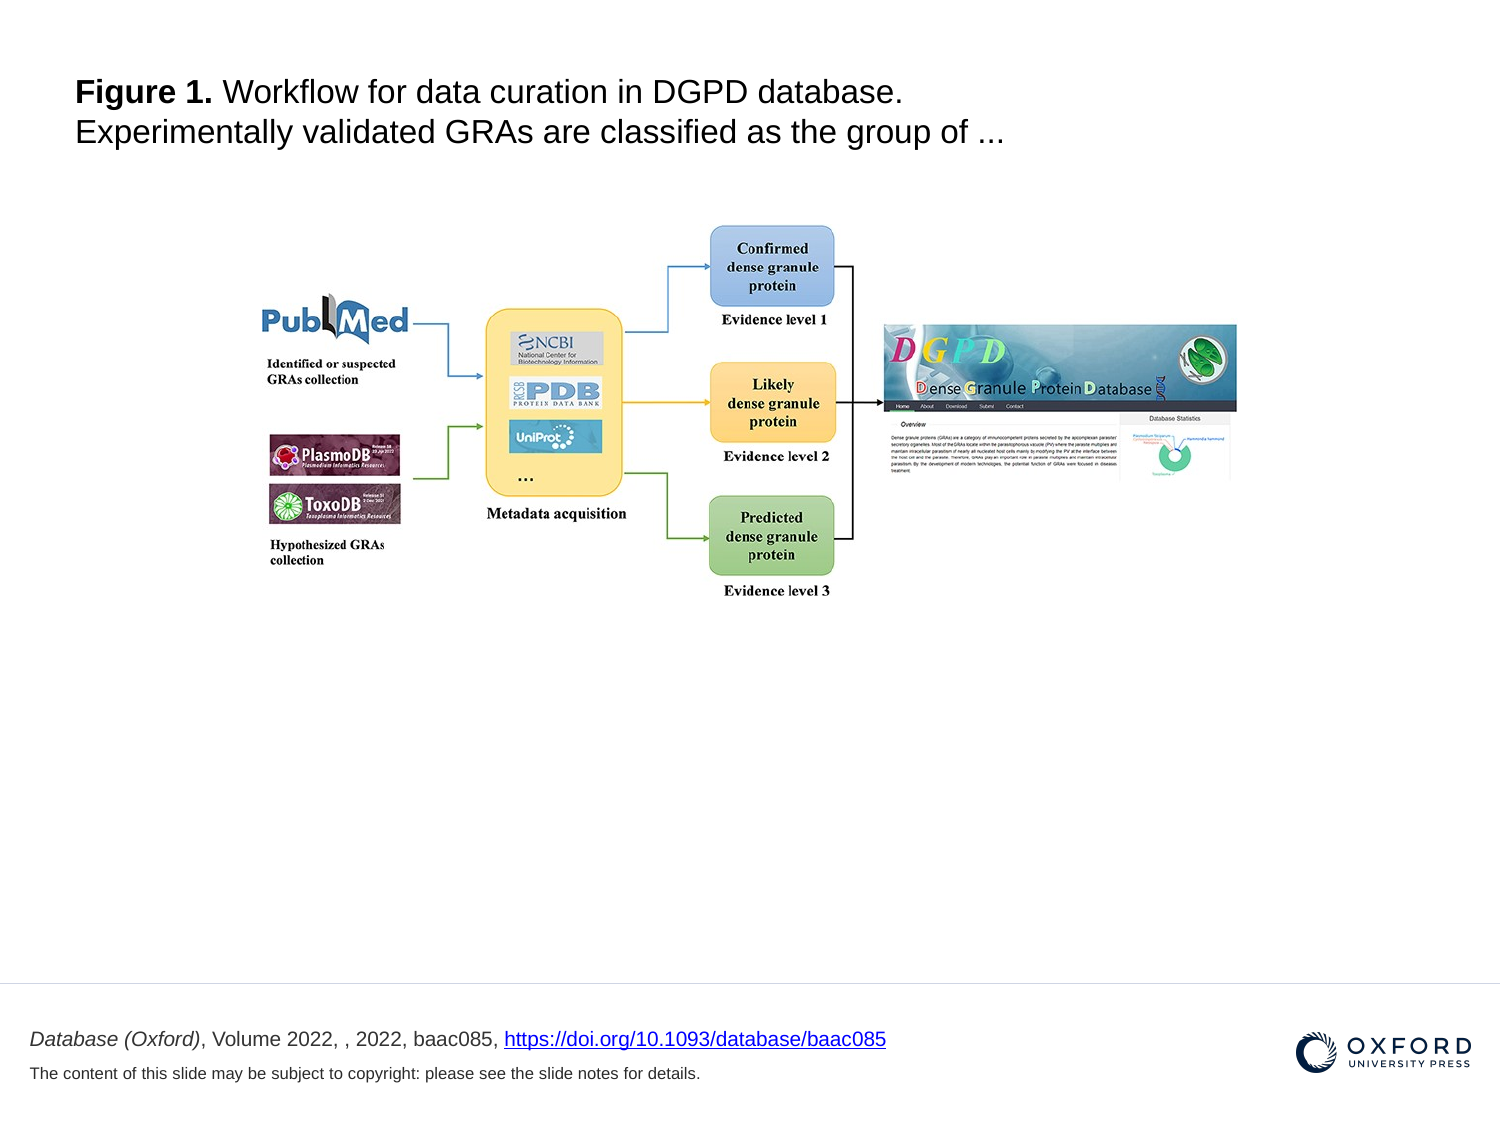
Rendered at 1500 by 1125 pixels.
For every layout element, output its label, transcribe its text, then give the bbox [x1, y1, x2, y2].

picture [1296, 1032, 1471, 1073]
footer Database (Oxford), Volume 2022, , 2022, baac085, https://doi.org/10.1093/database/baac085 The content of this slide may be subject to copyright: please see the slide notes for details. [0, 983, 1260, 1125]
title Figure 1. Workflow for data curation in DGPD database. Experimentally validated GRAs are classified as the group of ... [75, 69, 1078, 171]
picture [262, 224, 1238, 596]
